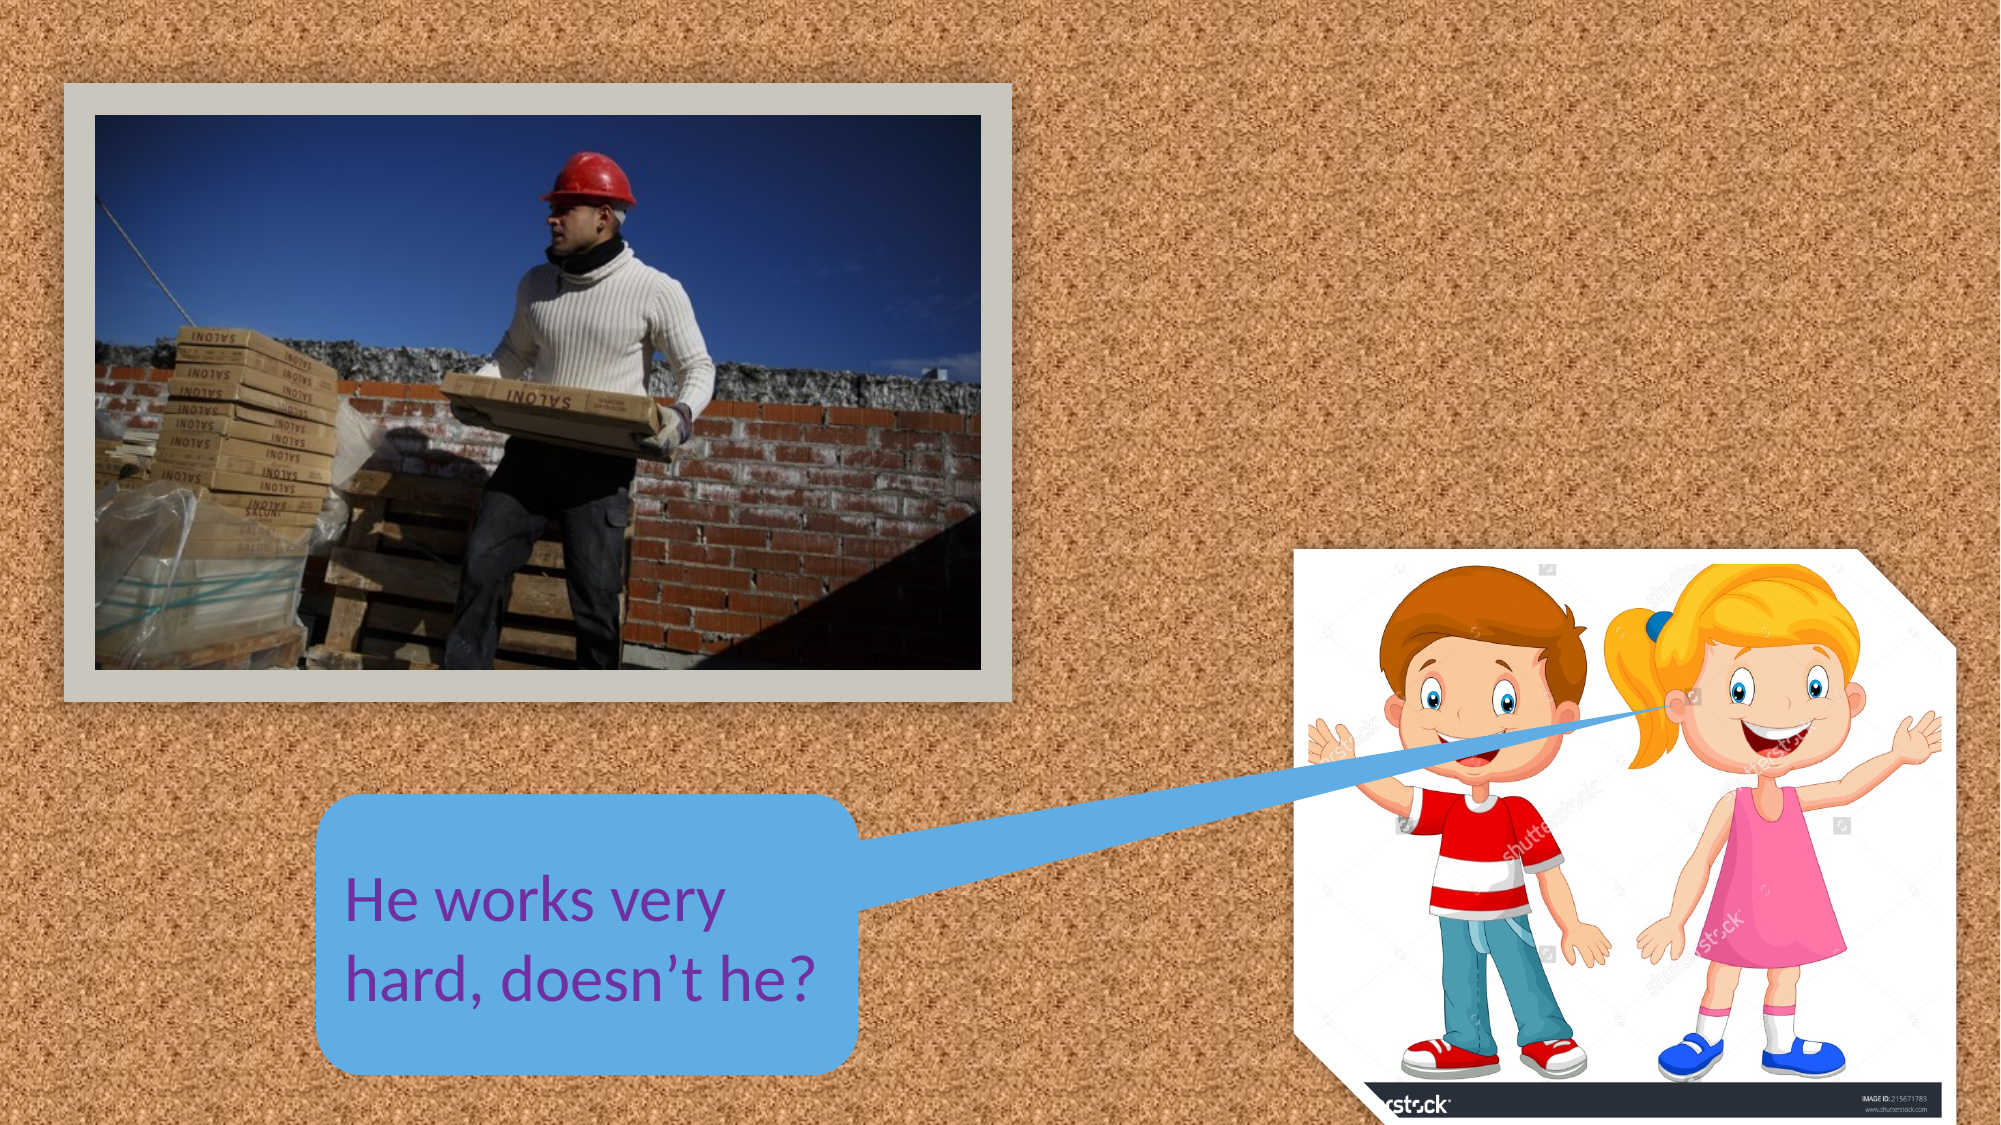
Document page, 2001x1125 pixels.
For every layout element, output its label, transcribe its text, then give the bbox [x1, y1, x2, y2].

picture [0, 0, 2001, 1125]
text_box He works very hard, doesn’t he? [315, 766, 1300, 1077]
